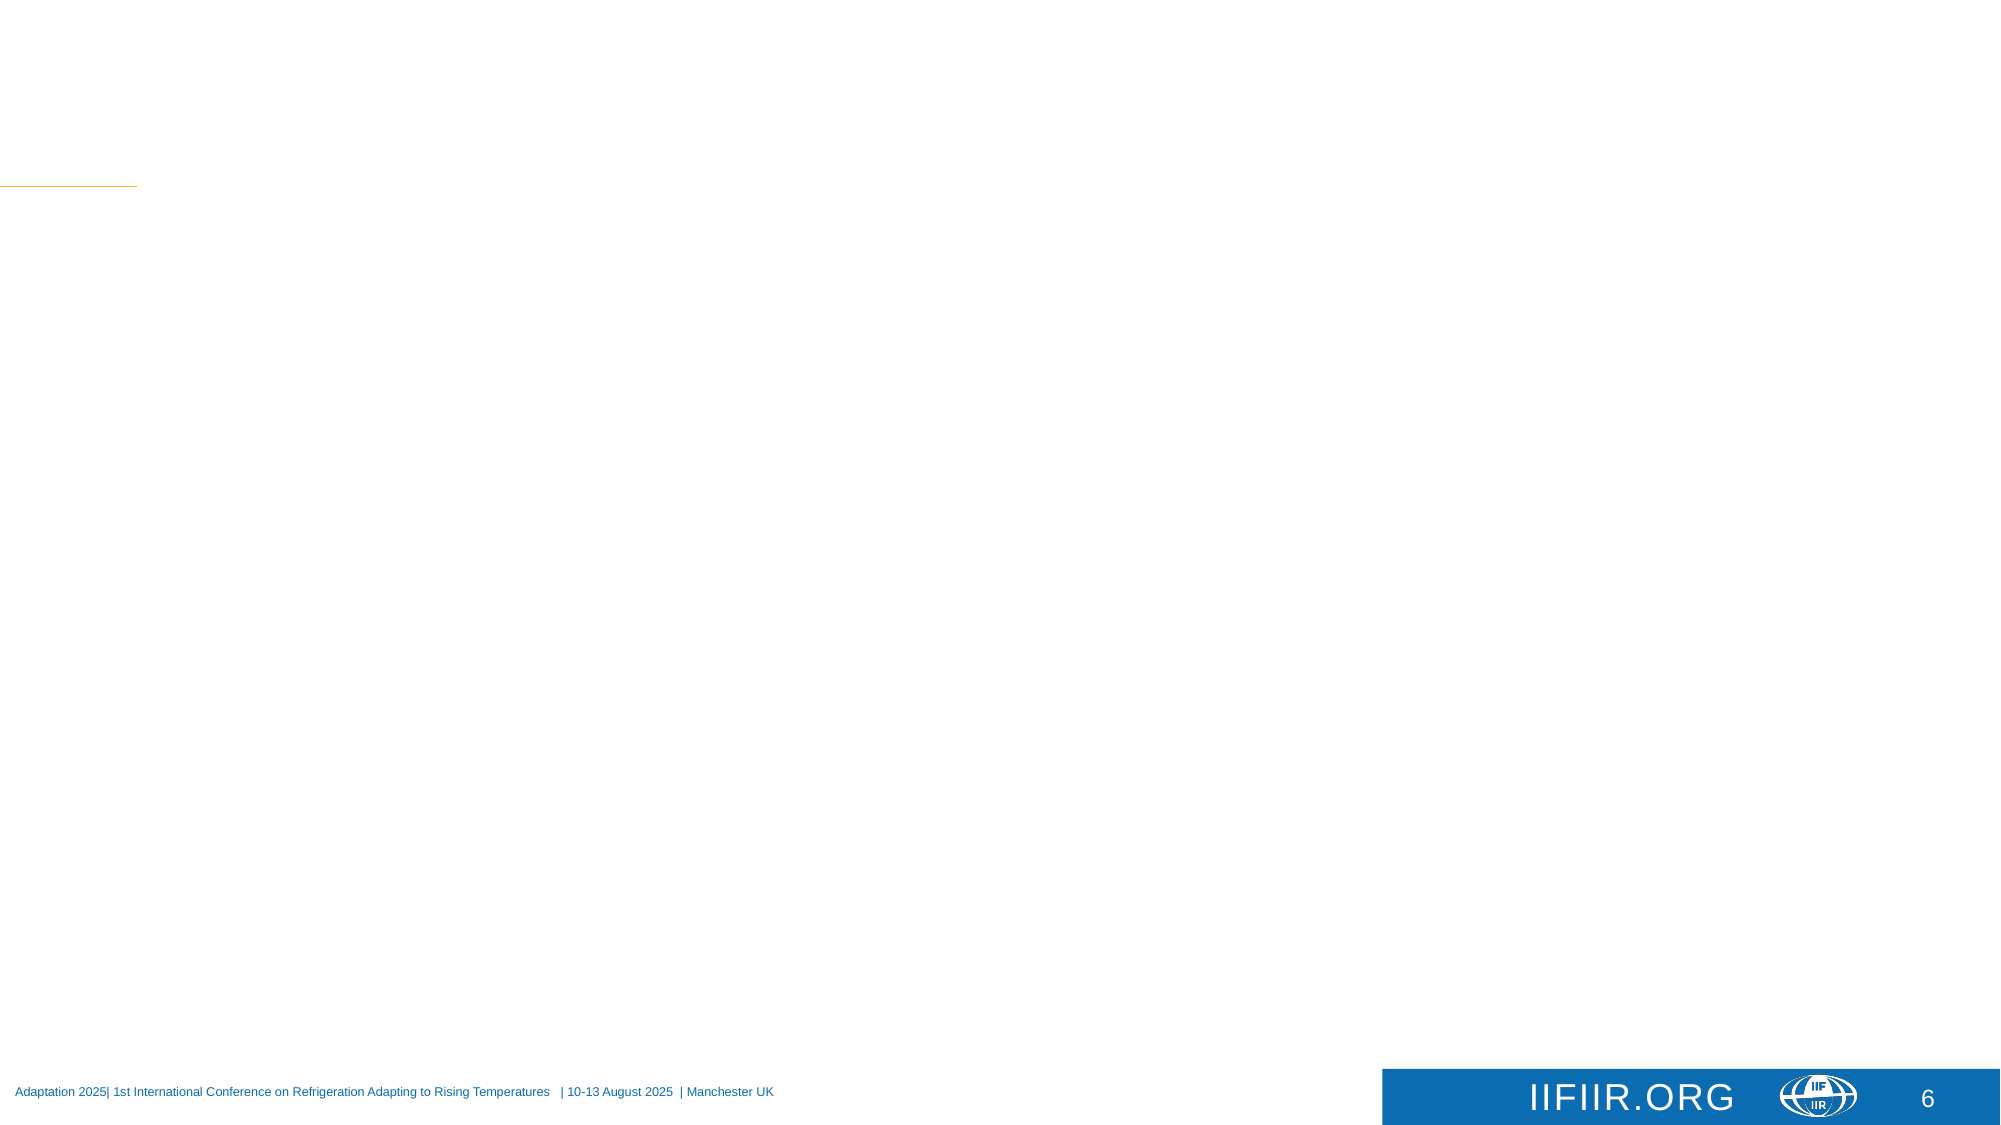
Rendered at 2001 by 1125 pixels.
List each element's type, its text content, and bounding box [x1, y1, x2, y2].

picture [1743, 1052, 1894, 1119]
slide_number 6 [1865, 1067, 1950, 1125]
